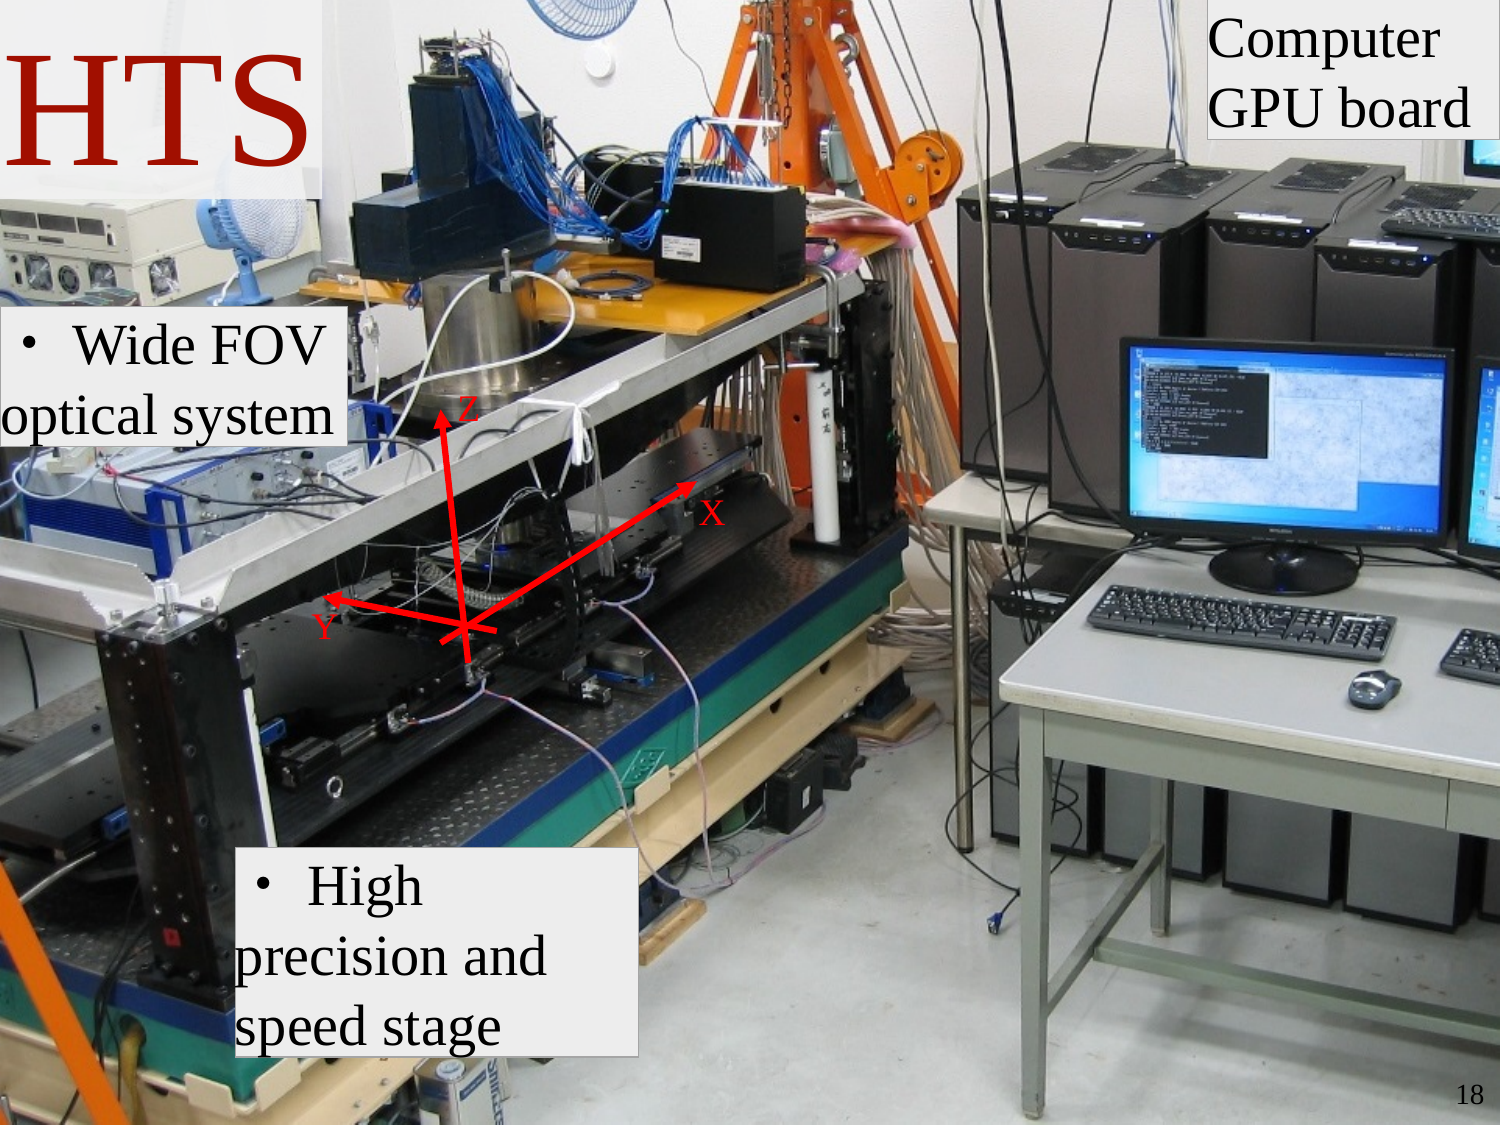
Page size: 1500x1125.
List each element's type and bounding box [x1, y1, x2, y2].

text_box [469, 596, 497, 632]
text_box [322, 596, 440, 632]
text_box [440, 409, 469, 663]
picture [0, 0, 1500, 1125]
text_box [469, 481, 697, 643]
